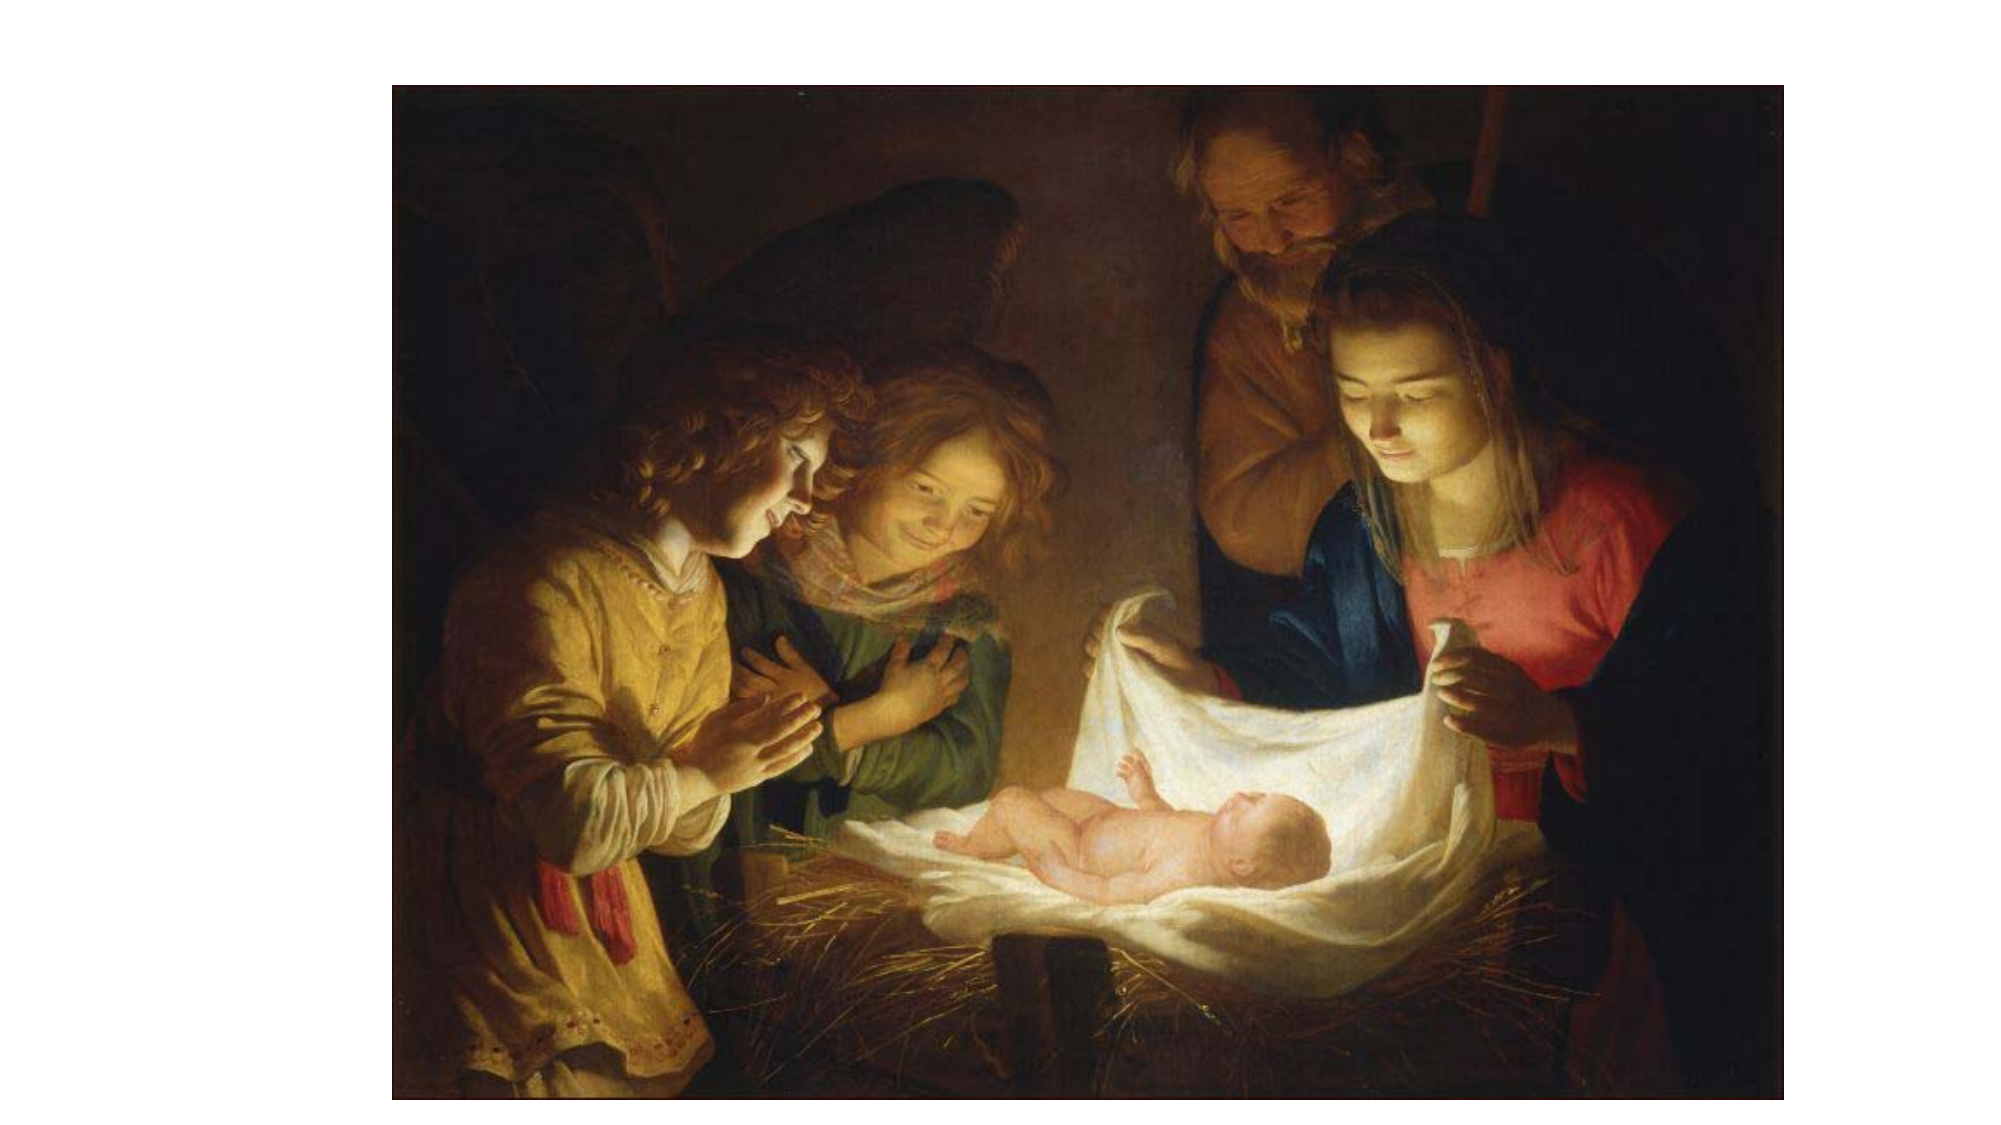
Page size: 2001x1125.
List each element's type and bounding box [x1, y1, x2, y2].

list [392, 85, 1784, 1100]
